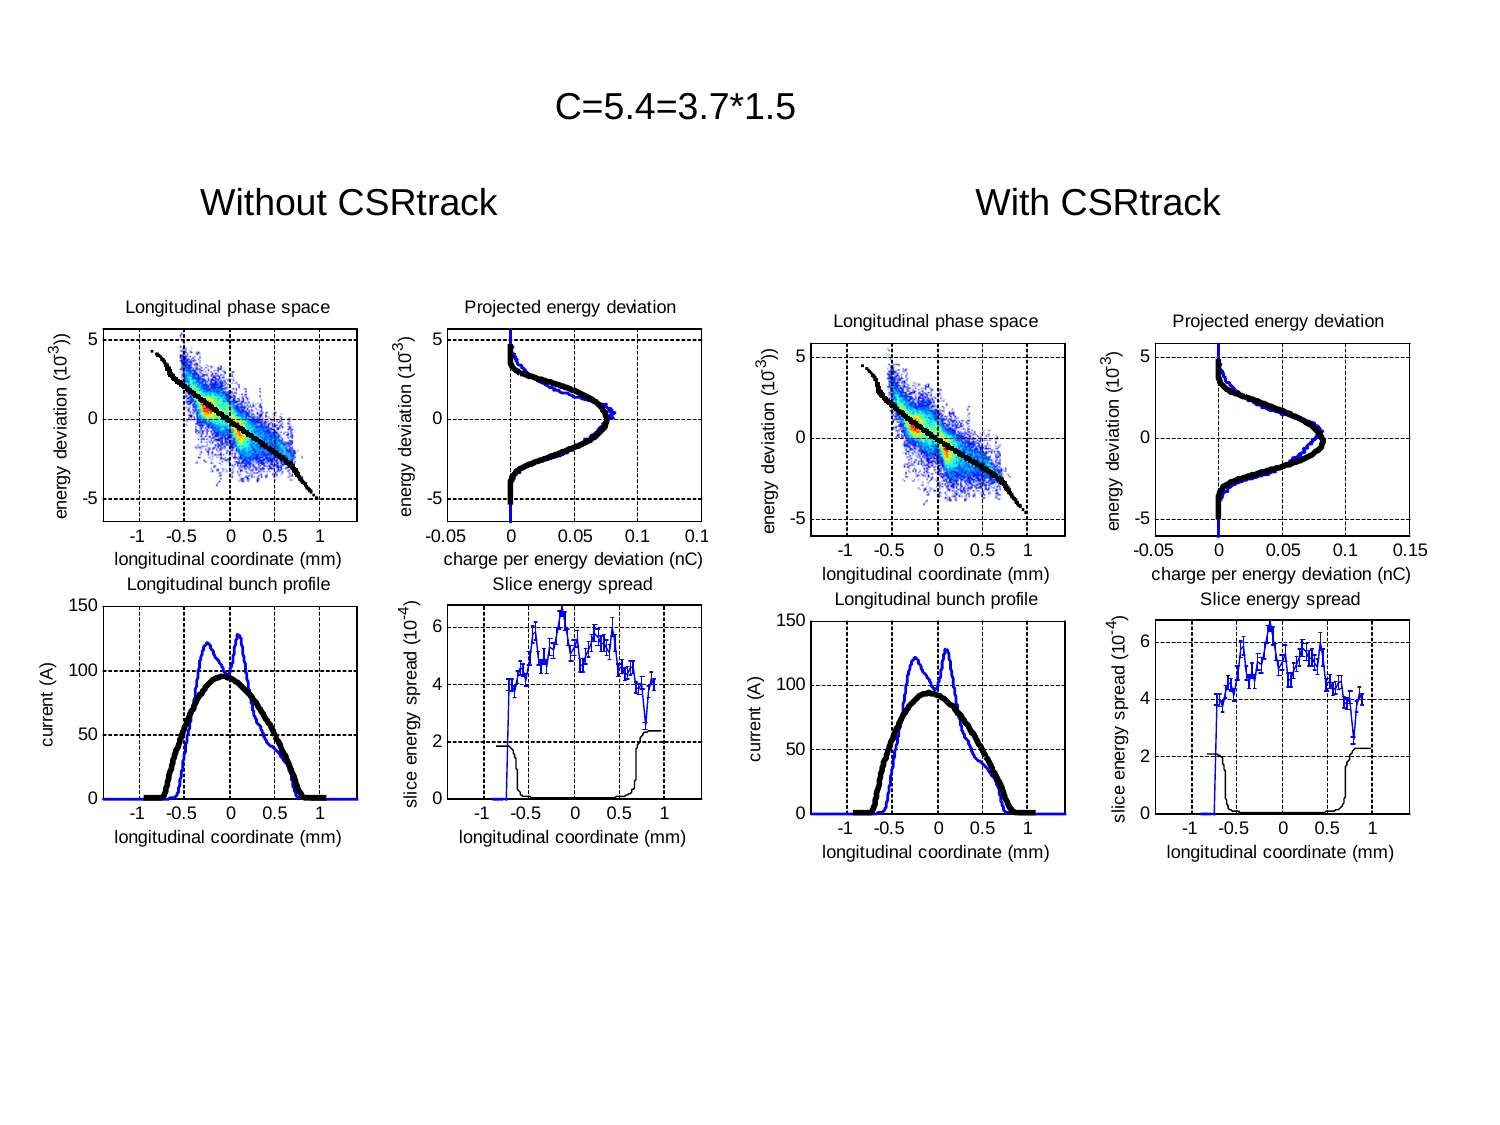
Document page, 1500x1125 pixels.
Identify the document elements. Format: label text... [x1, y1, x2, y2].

picture [0, 279, 1490, 882]
text_box Without CSRtrack [185, 171, 513, 231]
text_box C=5.4=3.7*1.5 [539, 74, 812, 135]
text_box With CSRtrack [960, 171, 1237, 231]
